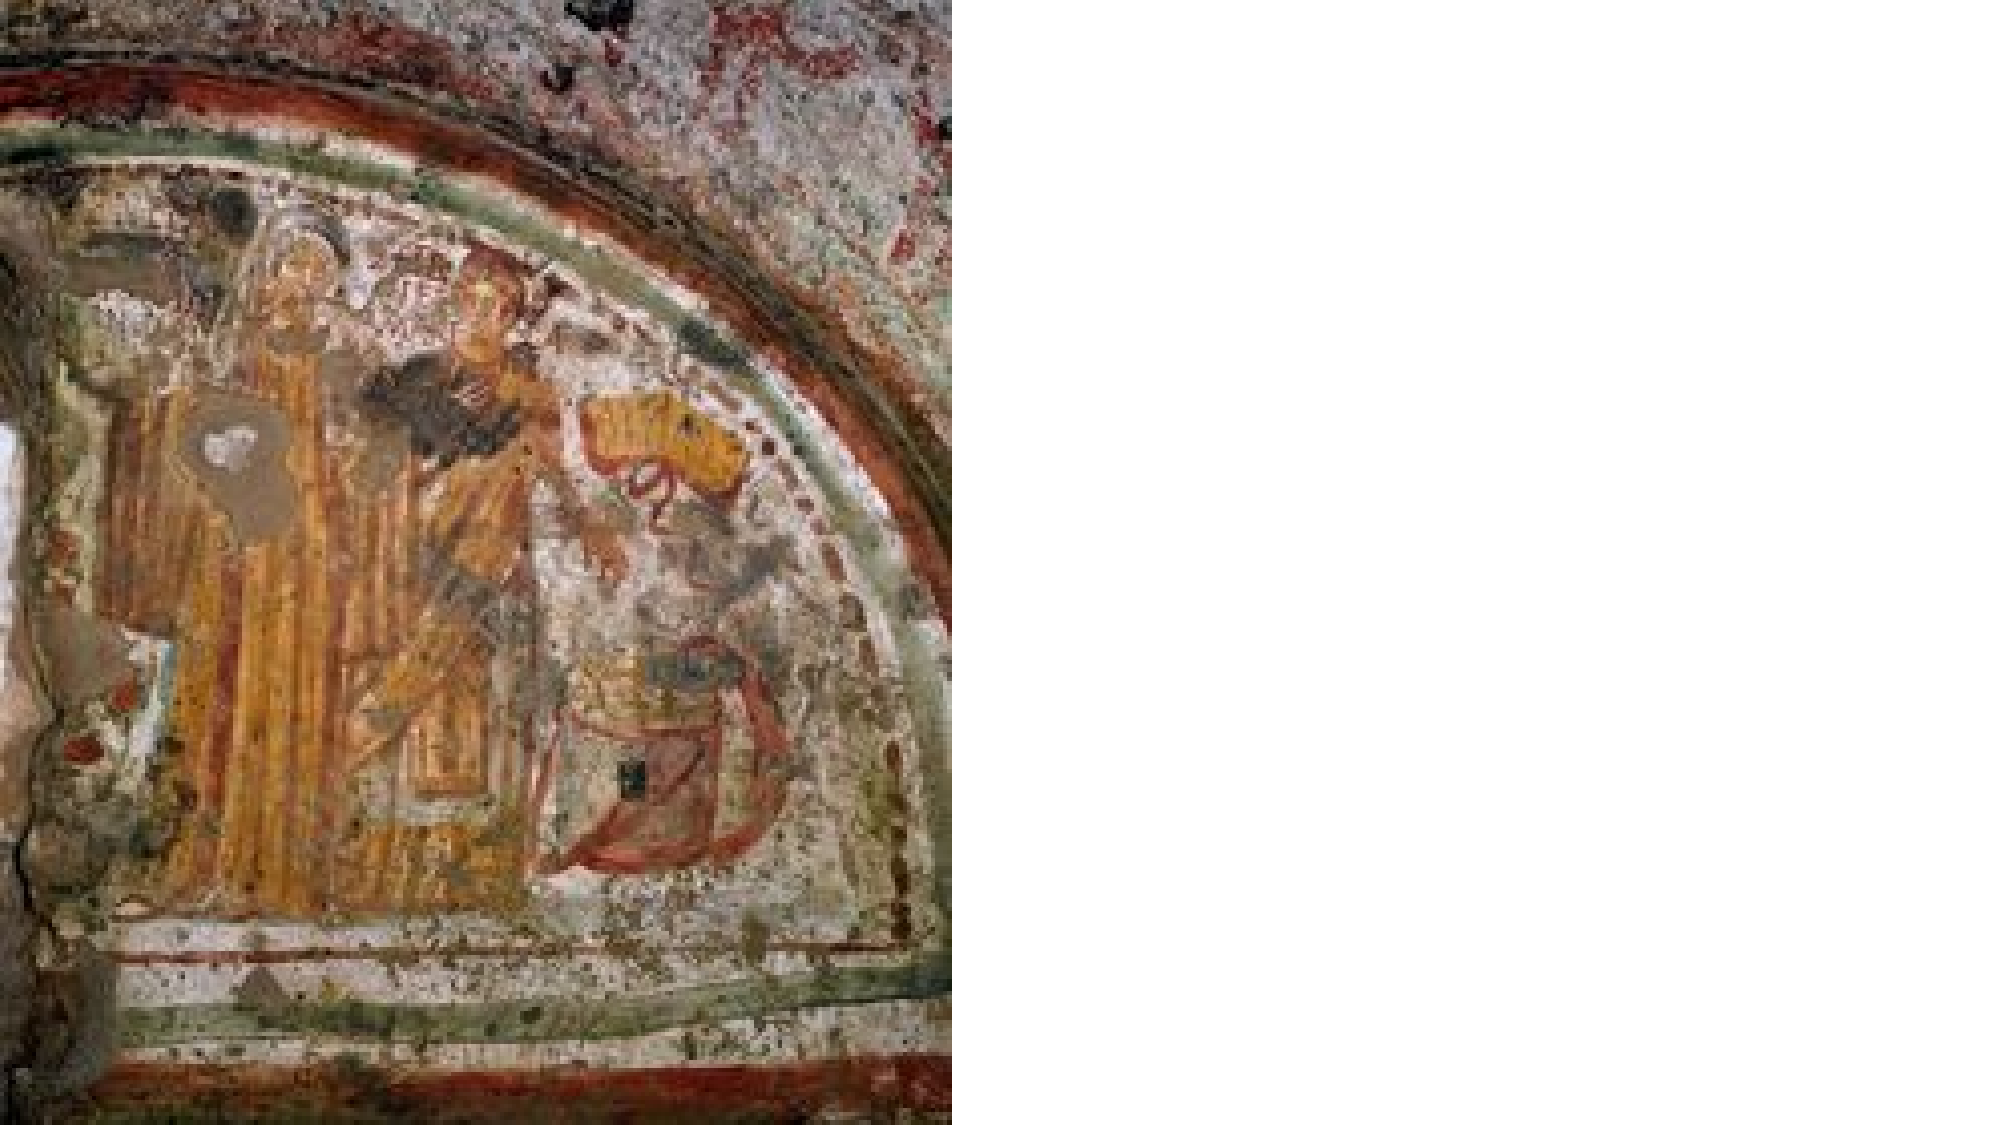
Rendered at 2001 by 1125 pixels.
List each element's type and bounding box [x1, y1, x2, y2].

list [0, 0, 952, 1125]
